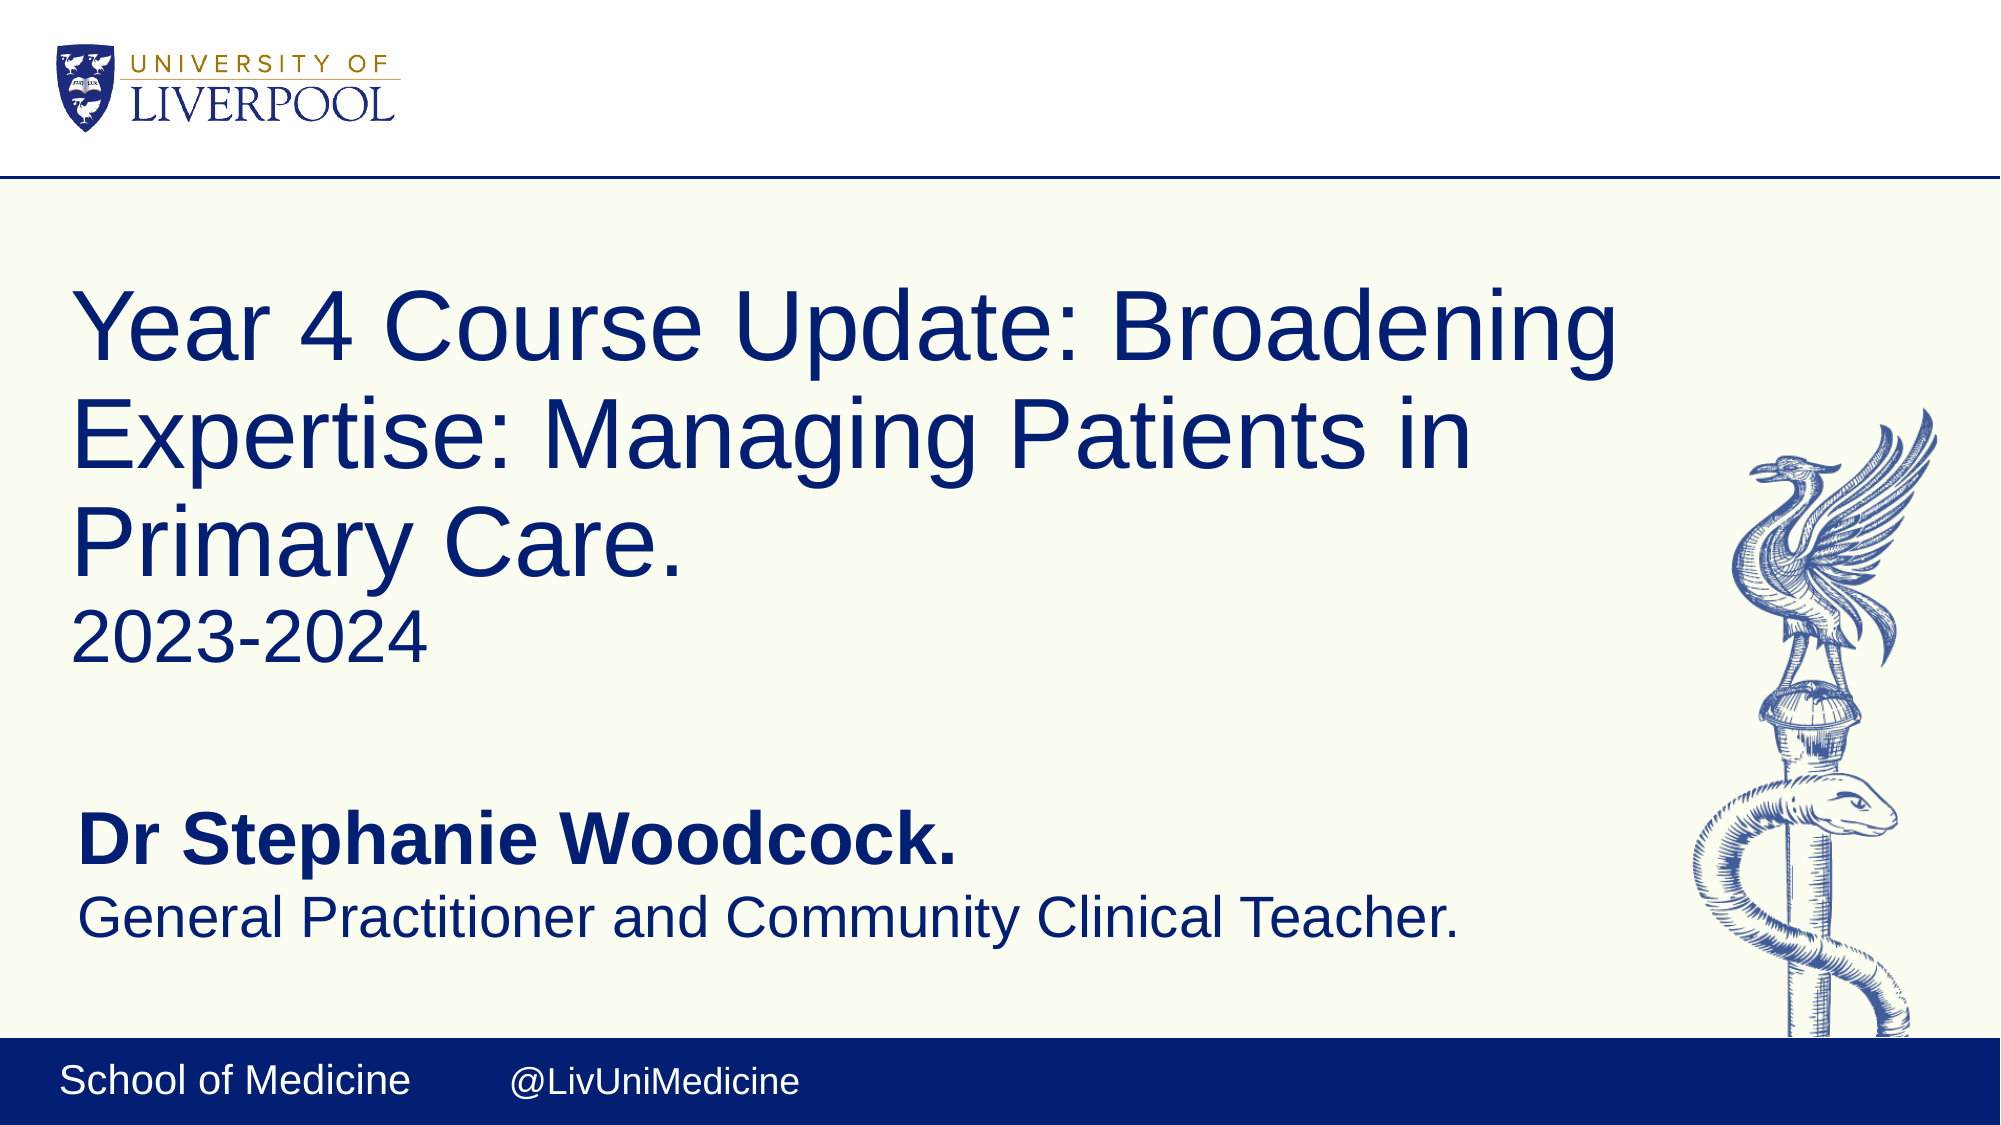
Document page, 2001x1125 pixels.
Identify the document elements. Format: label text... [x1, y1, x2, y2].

list General Practitioner and Community Clinical Teacher. [62, 911, 1722, 969]
picture [56, 44, 401, 133]
picture [1667, 307, 1960, 1037]
title Year 4 Course Update: Broadening Expertise: Managing Patients in Primary Care. 2023-2024 [55, 267, 1715, 386]
list Dr Stephanie Woodcock. [62, 792, 1722, 911]
